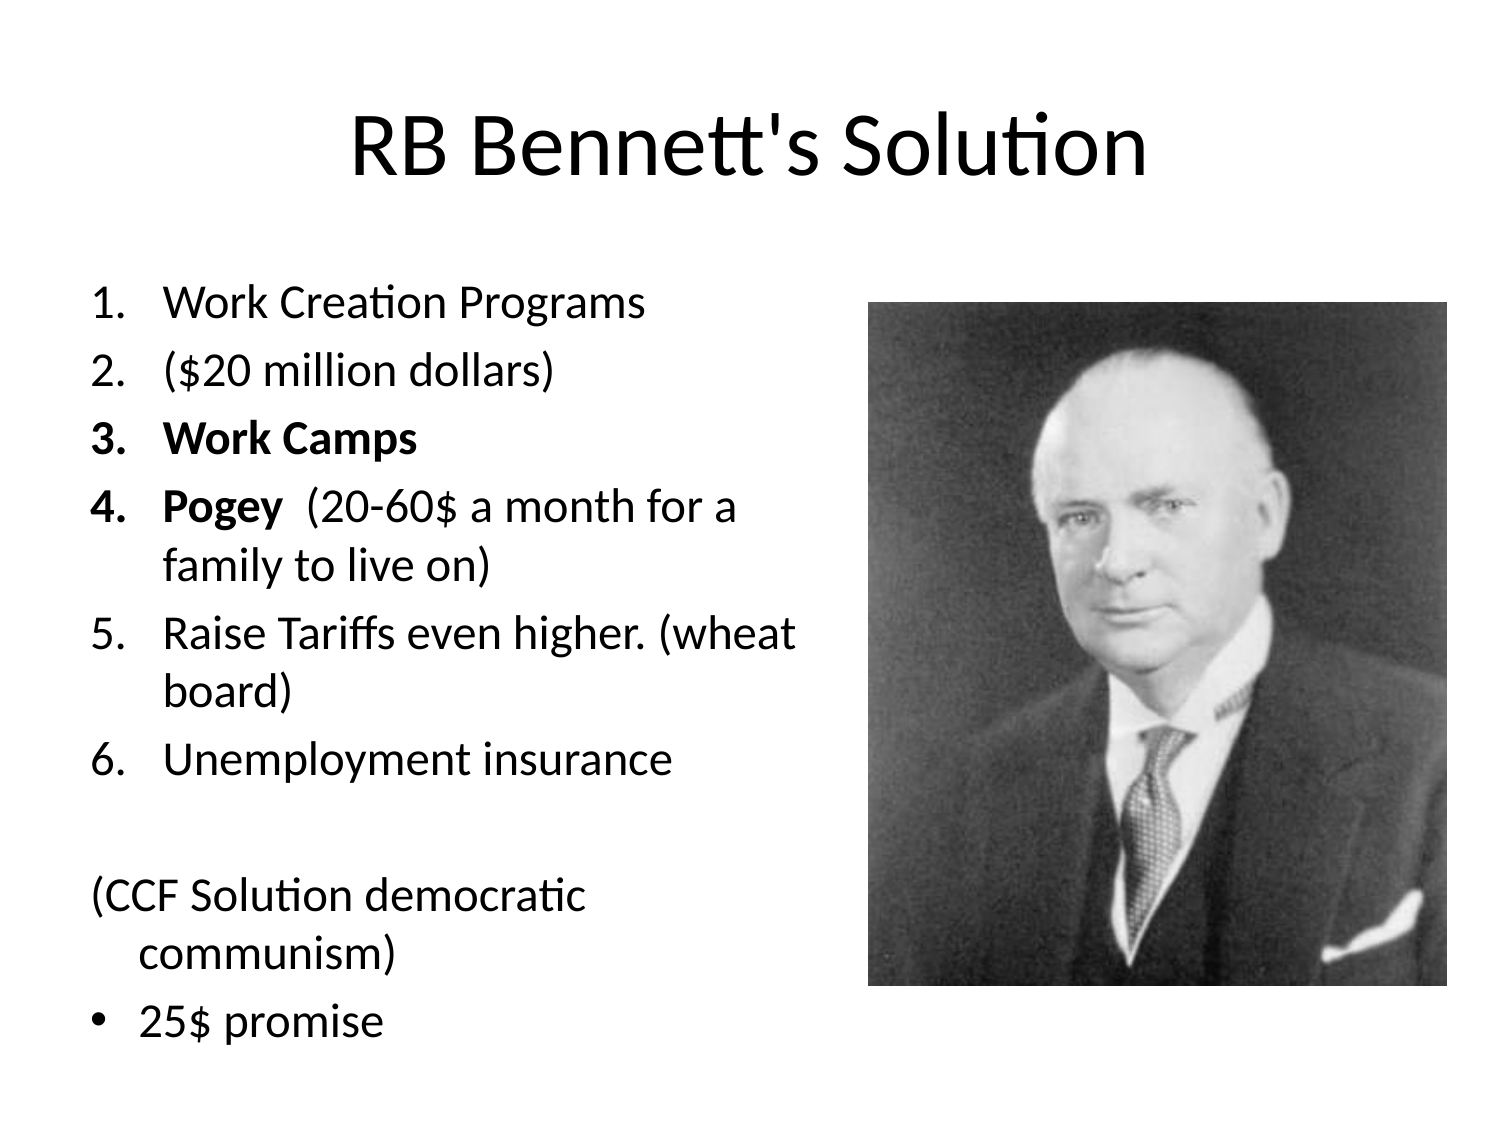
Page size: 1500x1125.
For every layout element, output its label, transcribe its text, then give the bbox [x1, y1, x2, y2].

list Work Creation Programs ($20 million dollars) Work Camps Pogey (20-60$ a month for a family to live on) Raise Tariffs even higher. (wheat board) Unemployment insurance (CCF Solution democratic communism) 25$ promise [75, 262, 869, 1059]
title RB Bennett's Solution [75, 45, 1425, 233]
picture [867, 302, 1448, 986]
